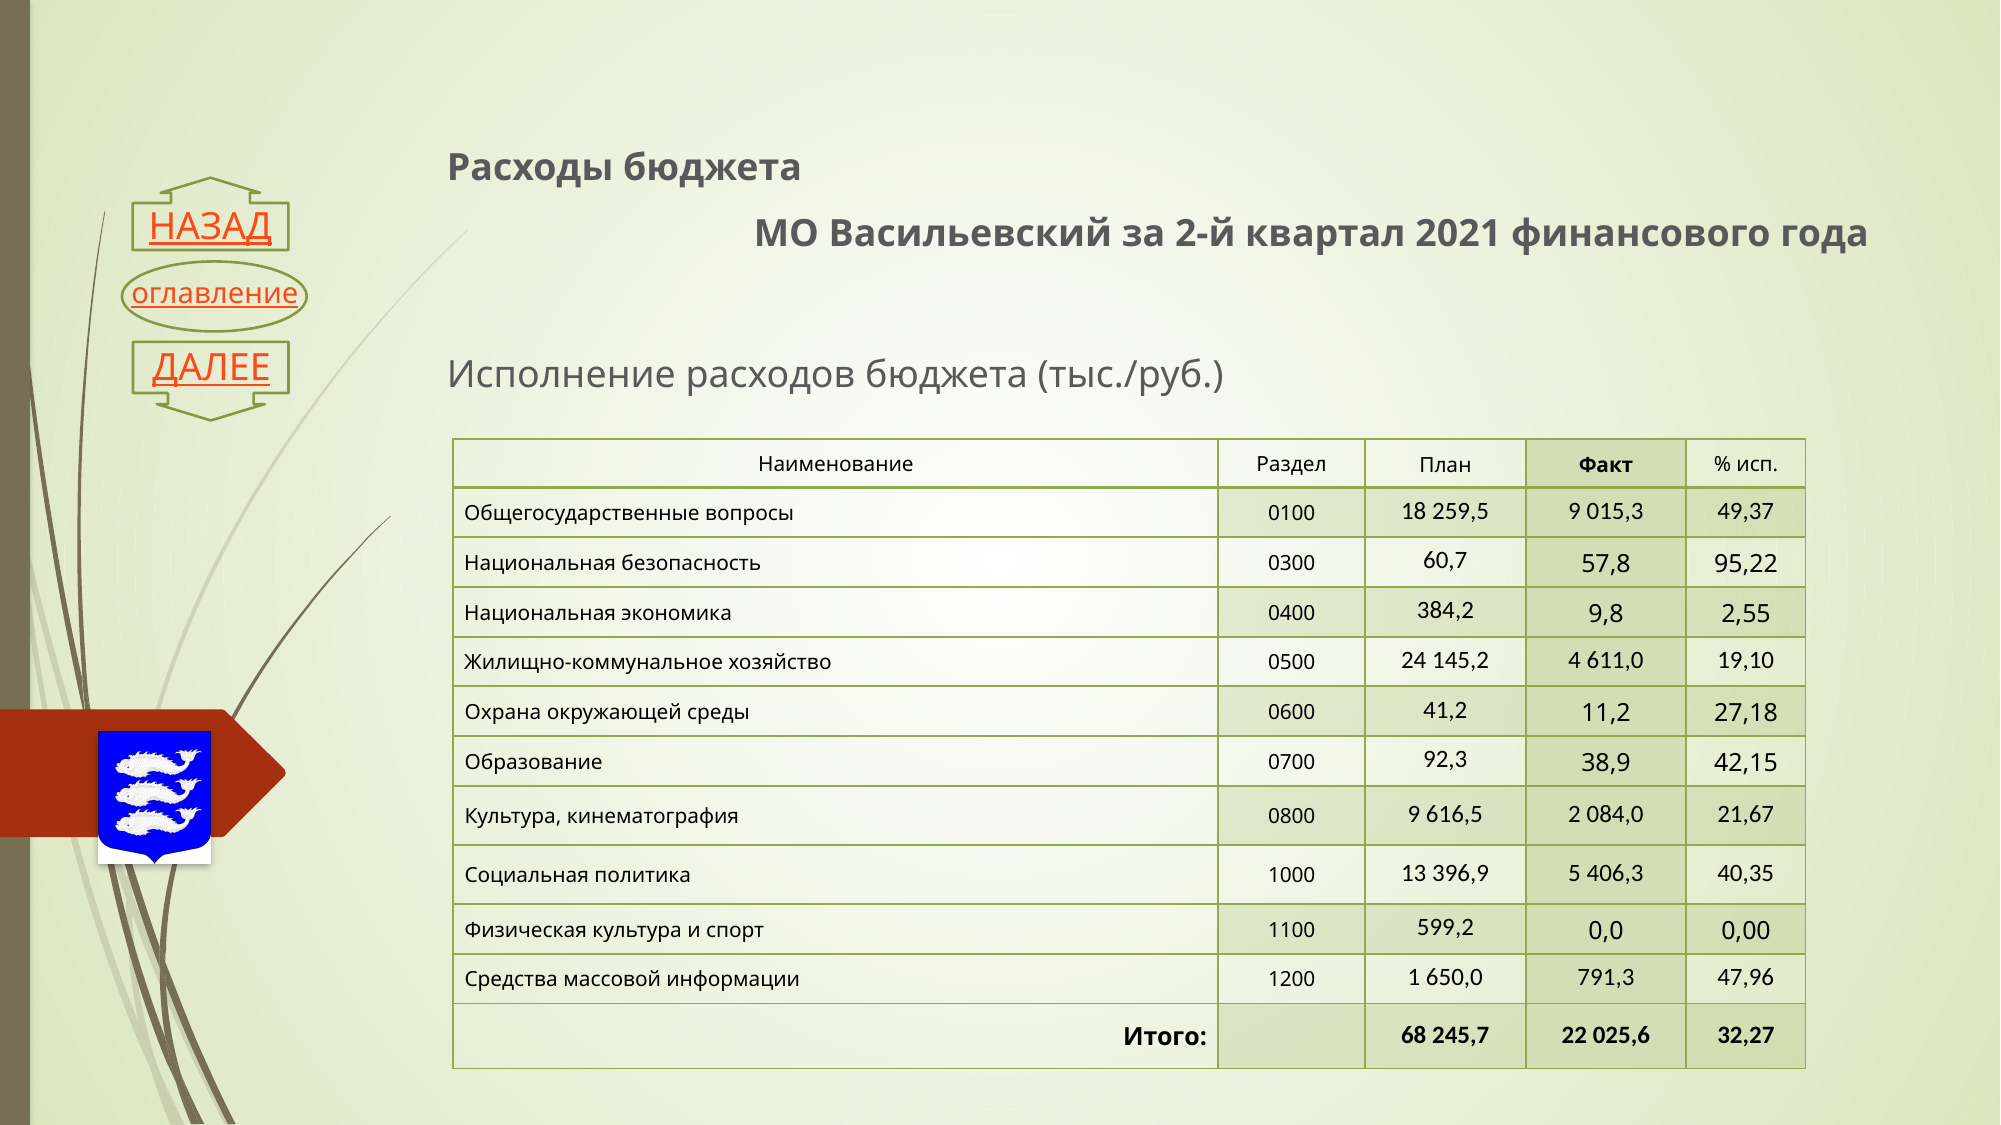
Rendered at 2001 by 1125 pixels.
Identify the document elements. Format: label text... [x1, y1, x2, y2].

table_cell 49,37 [1687, 489, 1805, 536]
text_box [155, 402, 267, 422]
table_header % исп. [1687, 440, 1805, 486]
text_box Расходы бюджета МО Васильевский за 2-й квартал 2021 финансового года [431, 135, 1895, 293]
table_cell Культура, кинематография [454, 787, 1217, 844]
table_cell 47,96 [1687, 955, 1805, 1003]
text_box [159, 176, 262, 194]
table_cell 599,2 [1366, 905, 1525, 953]
table_cell 13 396,9 [1366, 846, 1525, 903]
table_cell 57,8 [1527, 538, 1685, 586]
table_cell 5 406,3 [1527, 846, 1685, 903]
table_cell 0100 [1219, 489, 1364, 536]
table_cell 41,2 [1366, 687, 1525, 735]
table_cell 0400 [1219, 588, 1364, 636]
table_cell 95,22 [1687, 538, 1805, 586]
table_cell 1000 [1219, 846, 1364, 903]
table_cell 40,35 [1687, 846, 1805, 903]
table_cell Образование [454, 737, 1217, 785]
table_cell Общегосударственные вопросы [454, 489, 1217, 536]
table_cell 19,10 [1687, 638, 1805, 685]
table_cell 21,67 [1687, 787, 1805, 844]
table_cell Жилищно-коммунальное хозяйство [454, 638, 1217, 685]
table_cell 9 015,3 [1527, 489, 1685, 536]
table_cell 11,2 [1527, 687, 1685, 735]
table_cell Средства массовой информации [454, 955, 1217, 1003]
table_header Раздел [1219, 440, 1364, 486]
table_cell 42,15 [1687, 737, 1805, 785]
table_cell 0800 [1219, 787, 1364, 844]
table_cell 32,27 [1687, 1004, 1805, 1068]
table_cell Национальная экономика [454, 588, 1217, 636]
text_box [162, 260, 266, 266]
table_cell 0500 [1219, 638, 1364, 685]
text_box оглавление [116, 266, 314, 322]
table_cell [1219, 1004, 1364, 1068]
table_cell 4 611,0 [1527, 638, 1685, 685]
table_cell 22 025,6 [1527, 1004, 1685, 1068]
table_cell 1 650,0 [1366, 955, 1525, 1003]
table_cell 24 145,2 [1366, 638, 1525, 685]
table_cell Социальная политика [454, 846, 1217, 903]
table_cell Физическая культура и спорт [454, 905, 1217, 953]
table_cell 9,8 [1527, 588, 1685, 636]
table_cell Национальная безопасность [454, 538, 1217, 586]
table_cell 2 084,0 [1527, 787, 1685, 844]
text_box [147, 322, 282, 333]
table_cell 18 259,5 [1366, 489, 1525, 536]
table_cell 27,18 [1687, 687, 1805, 735]
table_cell Итого: [454, 1004, 1217, 1068]
table_header План [1366, 440, 1525, 486]
table_cell 791,3 [1527, 955, 1685, 1003]
table_cell 0600 [1219, 687, 1364, 735]
picture [98, 731, 211, 865]
table_cell 0,00 [1687, 905, 1805, 953]
subtitle Исполнение расходов бюджета (тыс./руб.) [431, 342, 1895, 440]
text_box НАЗАД [133, 194, 288, 261]
table_cell 1200 [1219, 955, 1364, 1003]
table_cell 0,0 [1527, 905, 1685, 953]
table_cell 384,2 [1366, 588, 1525, 636]
table_header Факт [1527, 440, 1685, 486]
table_cell 92,3 [1366, 737, 1525, 785]
table_cell Охрана окружающей среды [454, 687, 1217, 735]
table_cell 2,55 [1687, 588, 1805, 636]
text_box ДАЛЕЕ [123, 335, 300, 402]
table_cell 0700 [1219, 737, 1364, 785]
table_cell 9 616,5 [1366, 787, 1525, 844]
table_cell 38,9 [1527, 737, 1685, 785]
table_cell 60,7 [1366, 538, 1525, 586]
table_cell 68 245,7 [1366, 1004, 1525, 1068]
table_cell 0300 [1219, 538, 1364, 586]
table_header Наименование [454, 440, 1217, 486]
table_cell 1100 [1219, 905, 1364, 953]
